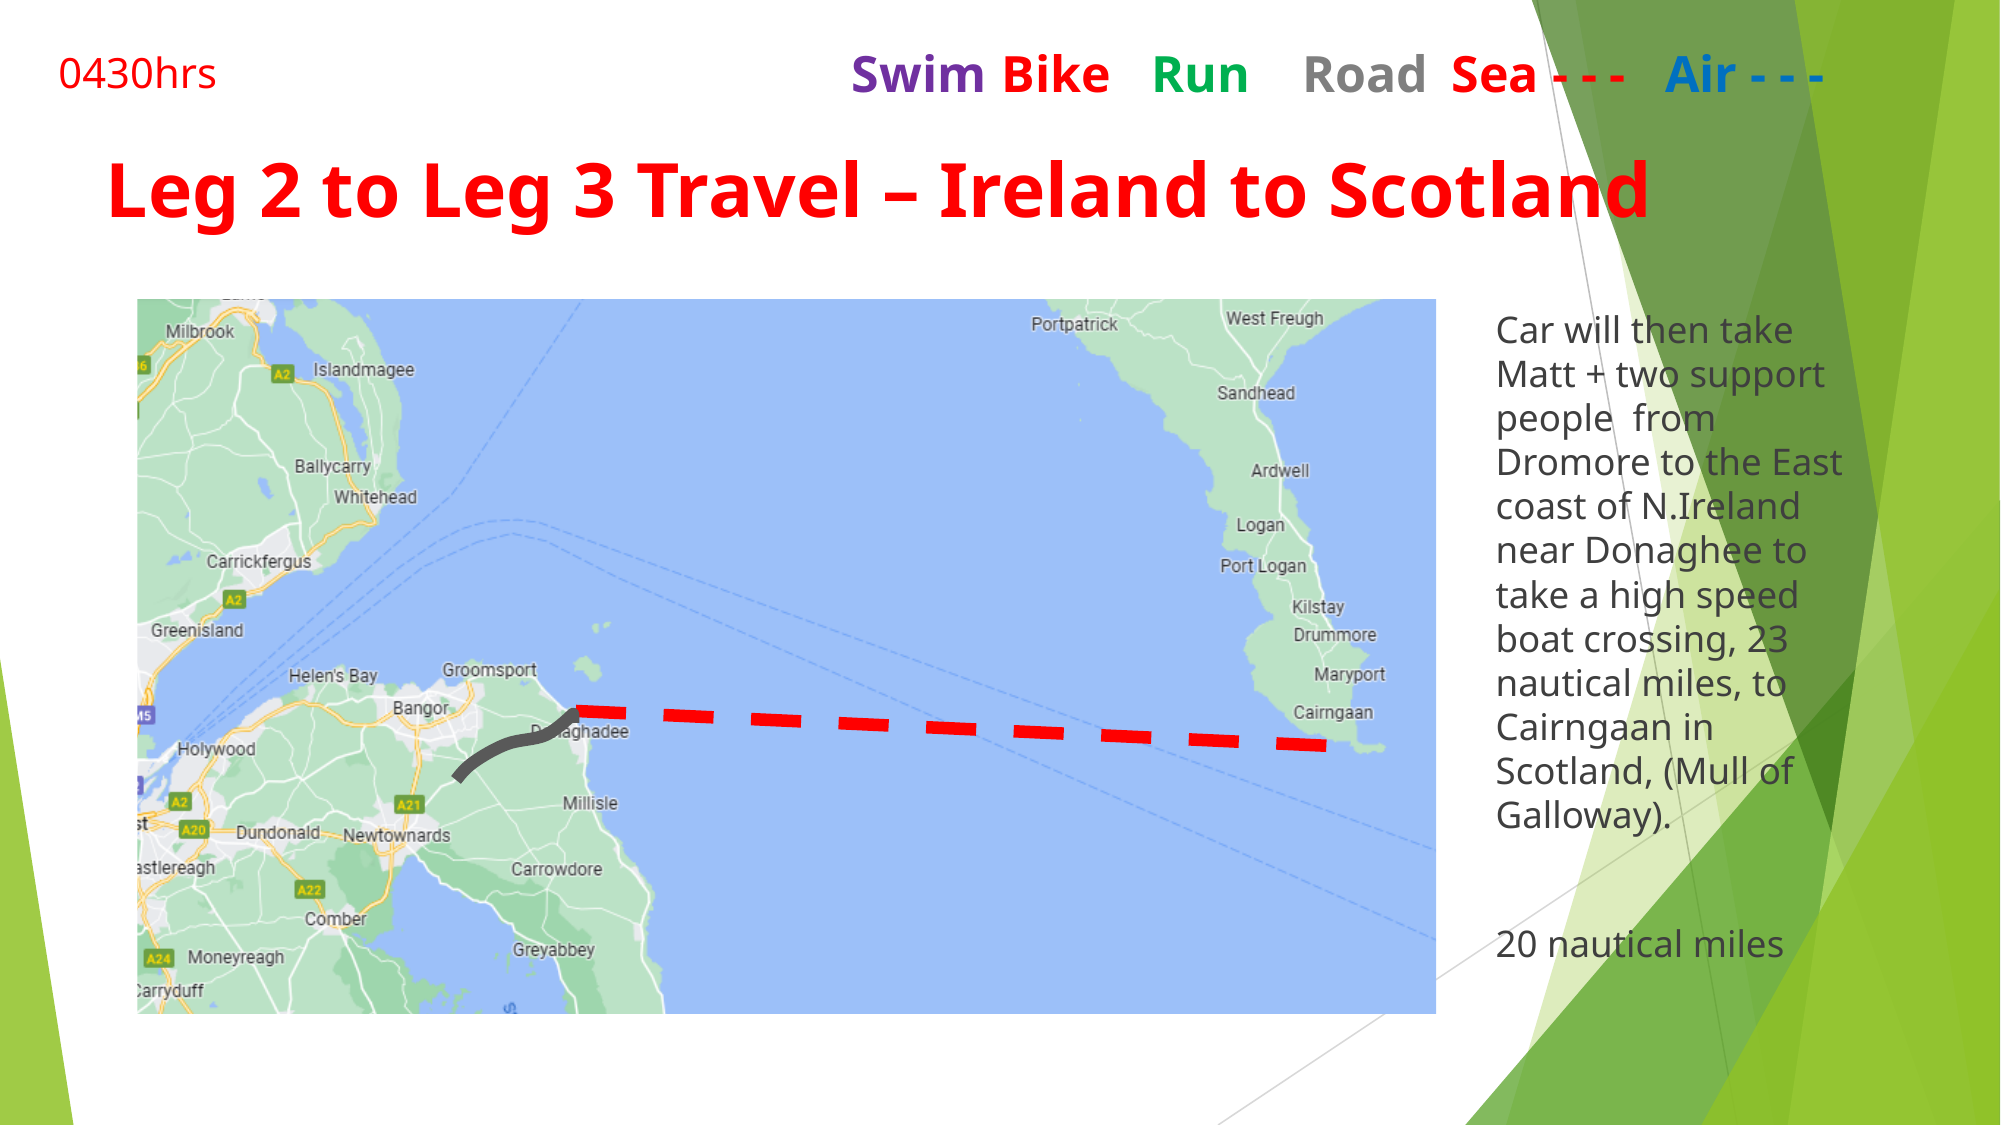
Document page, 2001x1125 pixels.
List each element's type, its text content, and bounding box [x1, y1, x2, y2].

title Leg 2 to Leg 3 Travel – Ireland to Scotland [90, 135, 1780, 352]
picture [137, 299, 1437, 1014]
text_box 0430hrs [43, 31, 358, 111]
text_box Swim Bike Run Road Sea - - - Air - - - [836, 34, 1938, 110]
list Car will then take Matt + two support people from Dromore to the East coast of N.Ireland near Donaghee to take a high speed boat crossing, 23 nautical miles, to Cairngaan in Scotland, (Mull of Galloway). 20 nautical miles [1480, 299, 1863, 1014]
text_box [575, 710, 1354, 748]
